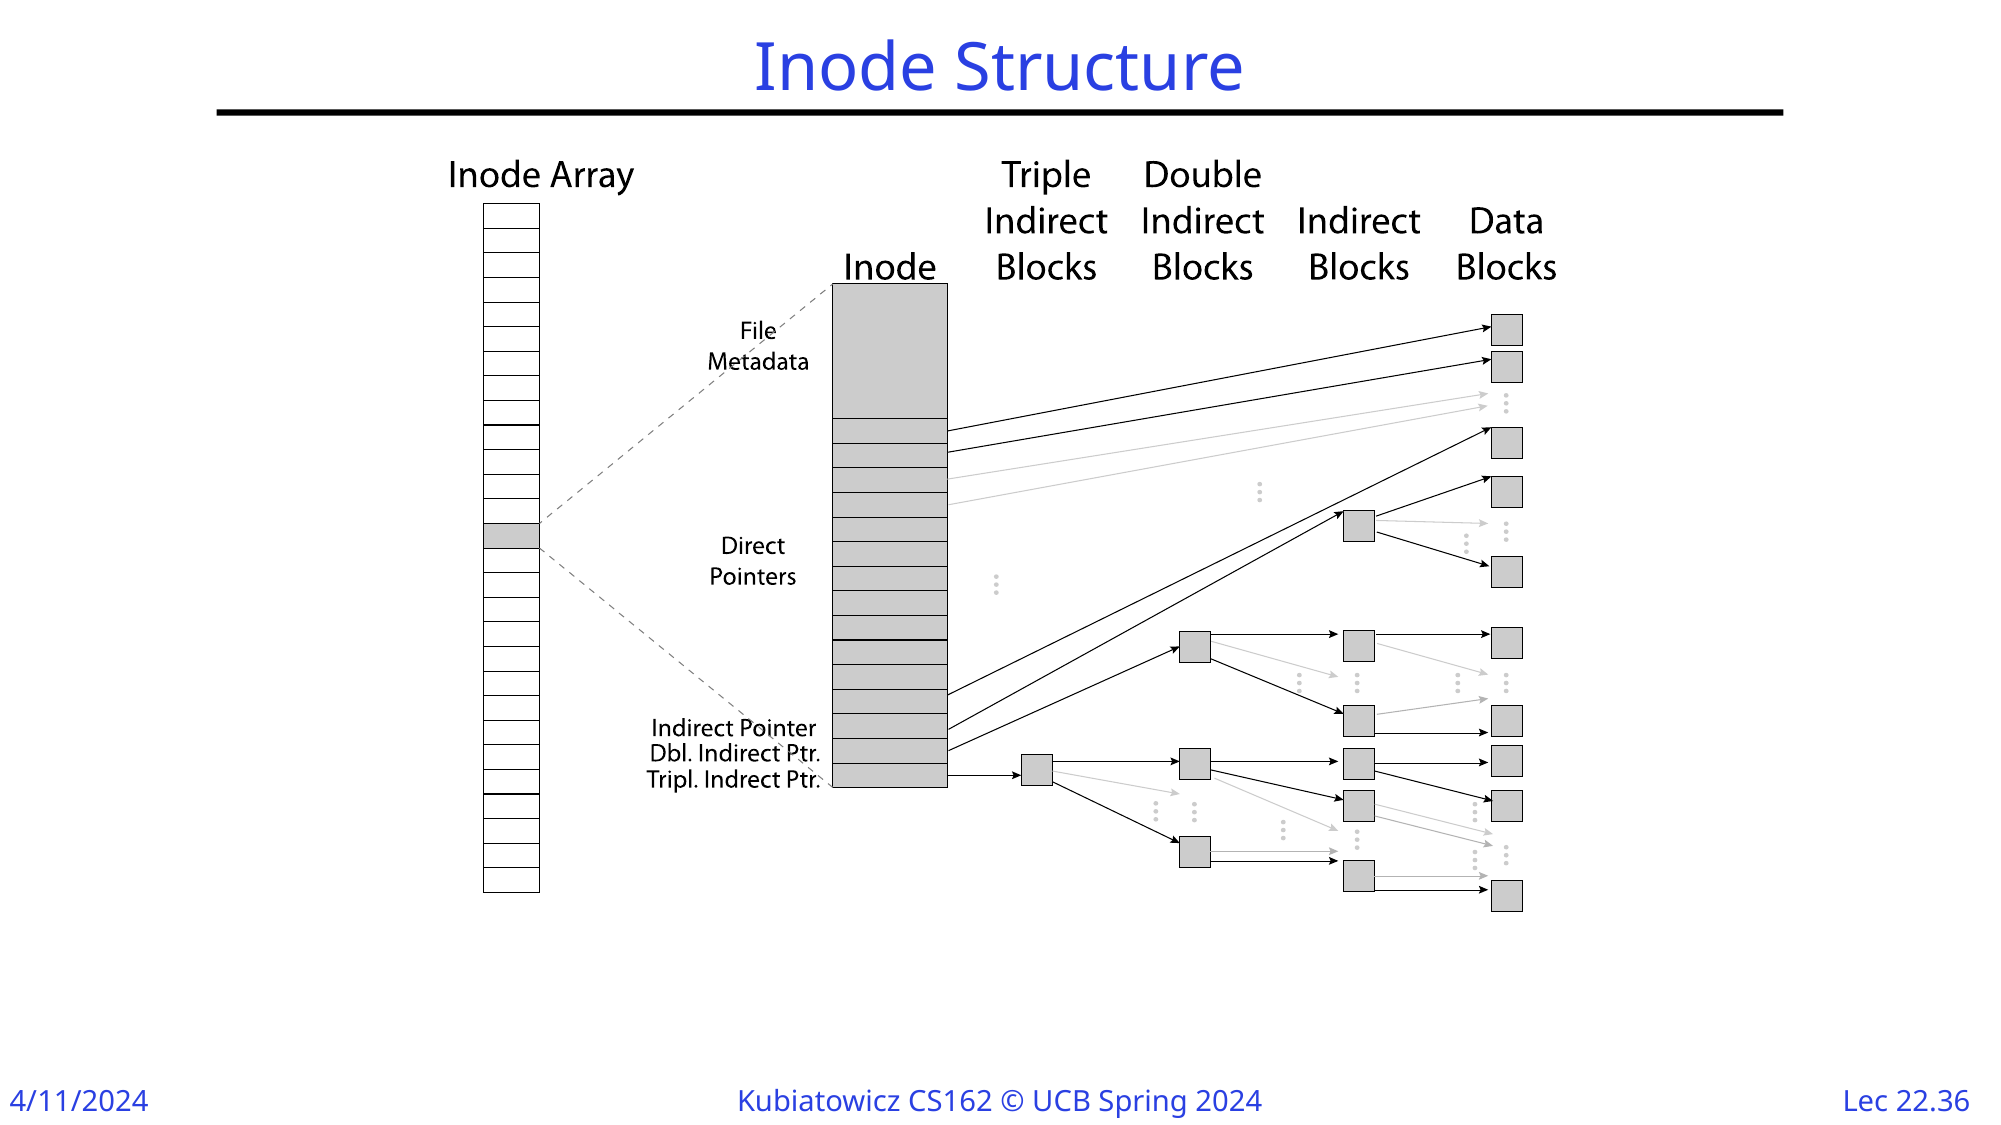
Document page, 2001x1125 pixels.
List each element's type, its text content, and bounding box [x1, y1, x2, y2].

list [312, 154, 1693, 913]
title Inode Structure [216, 24, 1784, 113]
